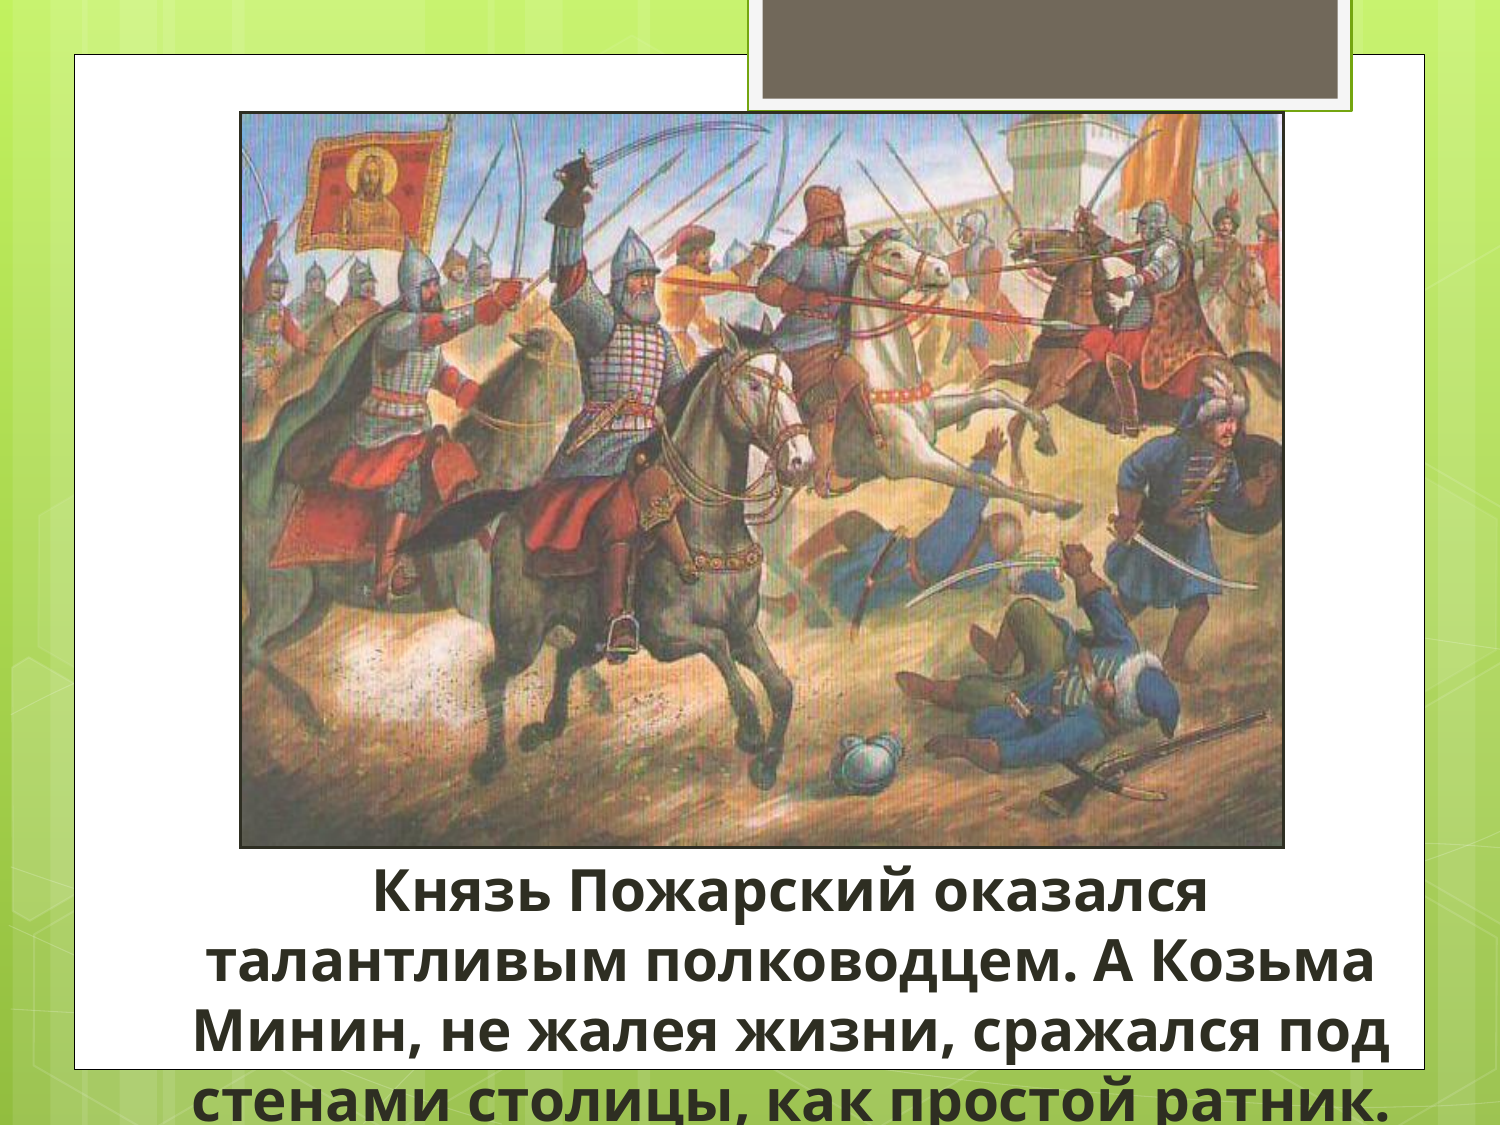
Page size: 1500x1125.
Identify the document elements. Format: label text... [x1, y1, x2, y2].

picture [241, 113, 1282, 847]
text_box Князь Пожарский оказался талантливым полководцем. А Козьма Минин, не жалея жизни, сражался под стенами столицы, как простой ратник. [171, 845, 1412, 1125]
